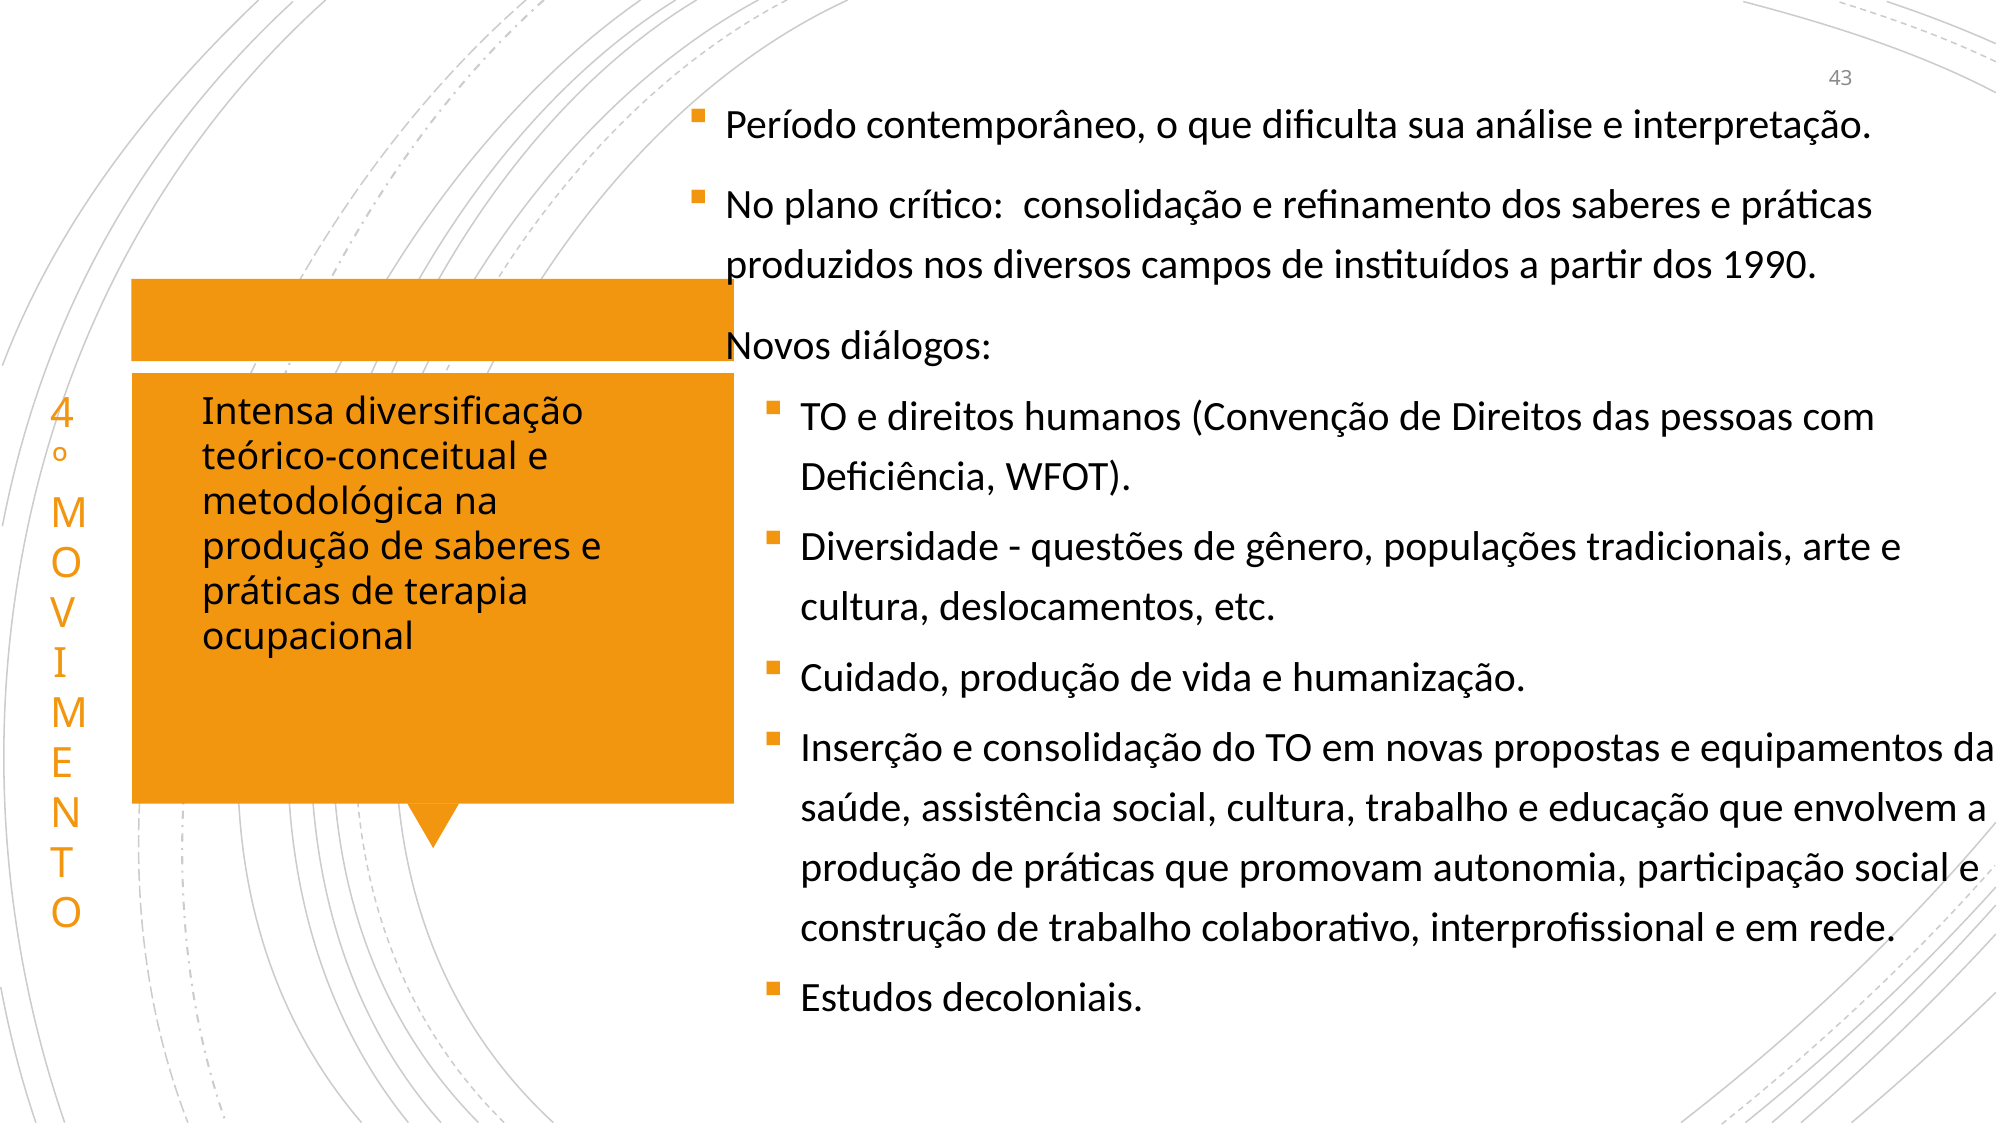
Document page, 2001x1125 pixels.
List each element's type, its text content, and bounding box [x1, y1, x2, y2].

text_box 4º MOVI MENTO [35, 378, 86, 944]
slide_number 43 [1717, 52, 1868, 105]
list Período contemporâneo, o que dificulta sua análise e interpretação. No plano crítico: consolidação e refinamento dos saberes e práticas produzidos nos diversos campos de instituídos a partir dos 1990. Novos diálogos: TO e direitos humanos (Convenção de Direitos das pessoas com Deficiência, WFOT). Diversidade - questões de gênero, populações tradicionais, arte e cultura, deslocamentos, etc. Cuidado, produção de vida e humanização. Inserção e consolidação do TO em novas propostas e equipamentos da saúde, assistência social, cultura, trabalho e educação que envolvem a produção de práticas que promovam autonomia, participação social e construção de trabalho colaborativo, interprofissional e em rede. Estudos decoloniais. [672, 104, 2000, 1125]
text_box Intensa diversificação teórico-conceitual e metodológica na produção de saberes e práticas de terapia ocupacional [187, 379, 673, 665]
